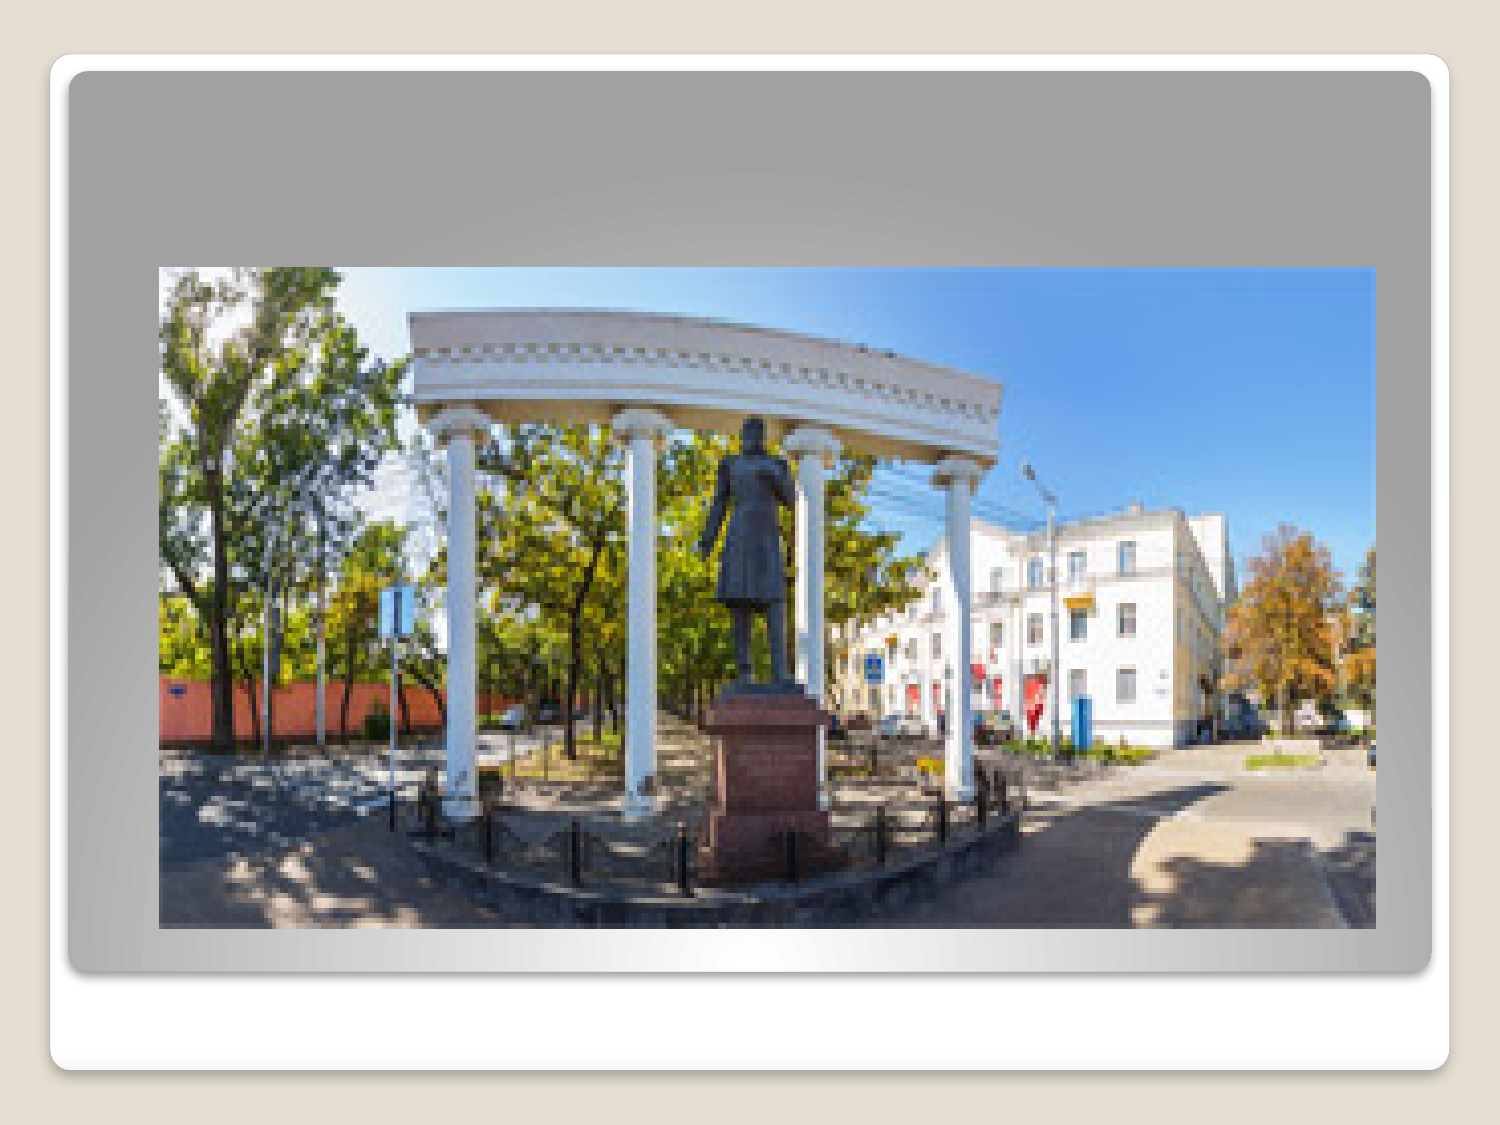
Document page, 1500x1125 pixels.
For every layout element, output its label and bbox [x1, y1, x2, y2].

picture [159, 266, 1377, 929]
